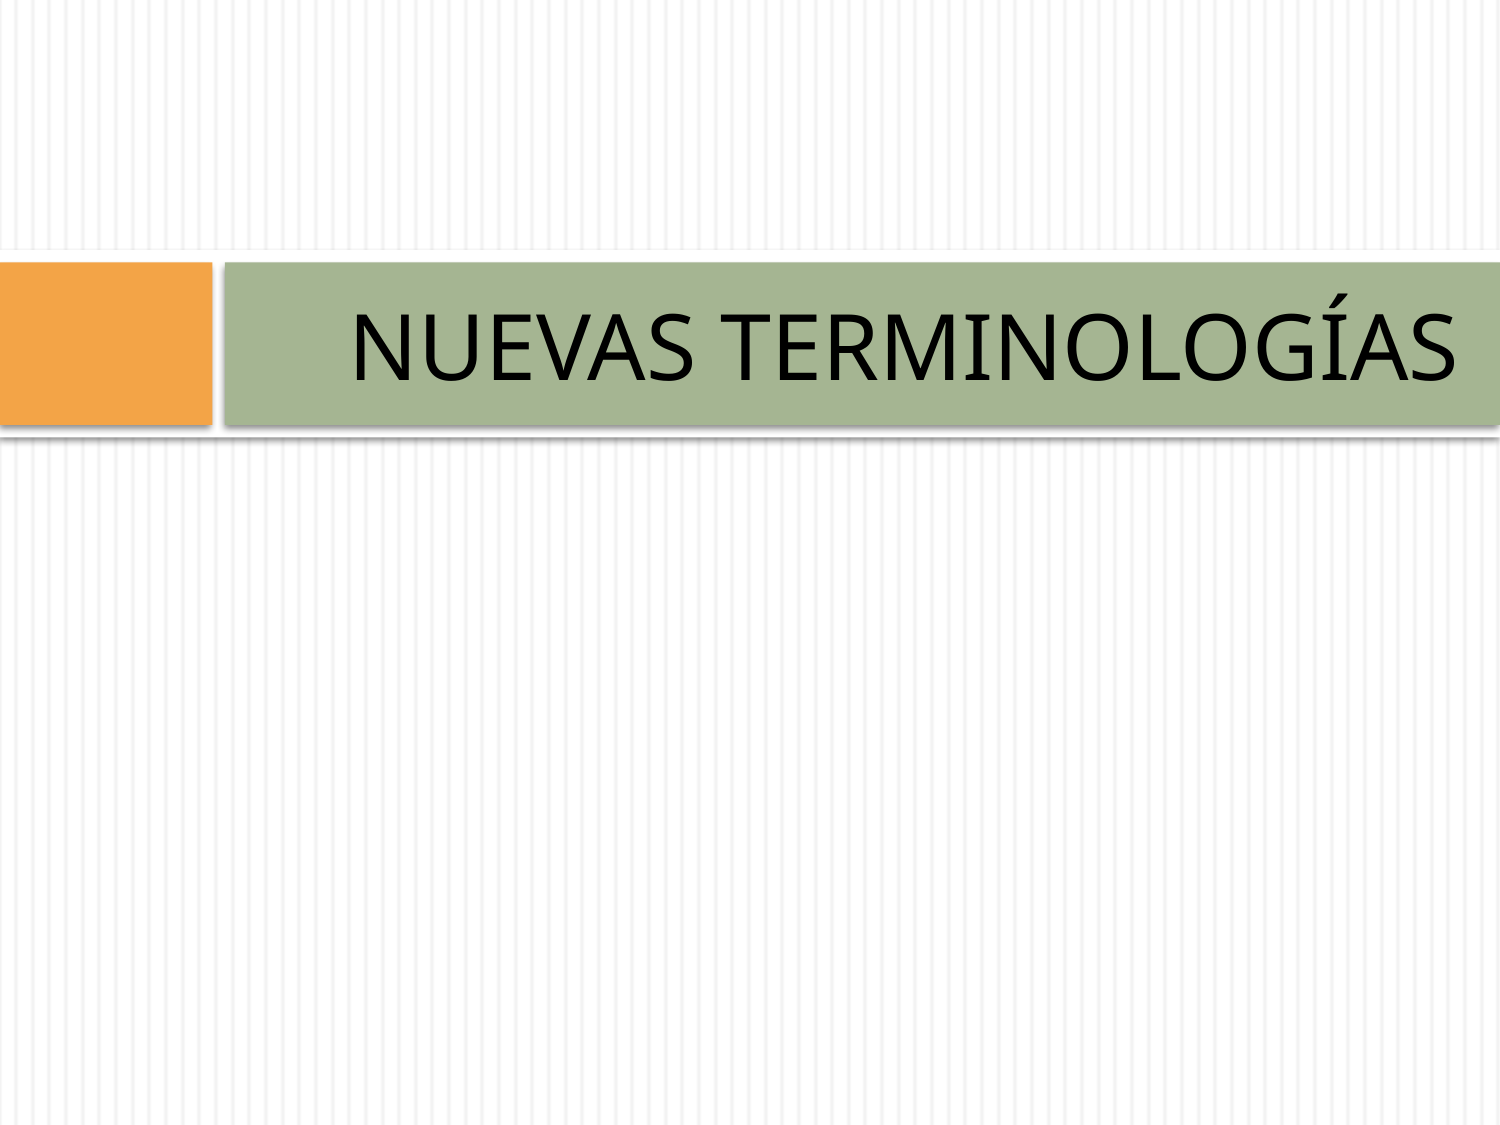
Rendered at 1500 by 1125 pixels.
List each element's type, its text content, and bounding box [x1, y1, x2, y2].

title NUEVAS TERMINOLOGÍAS [225, 262, 1475, 425]
